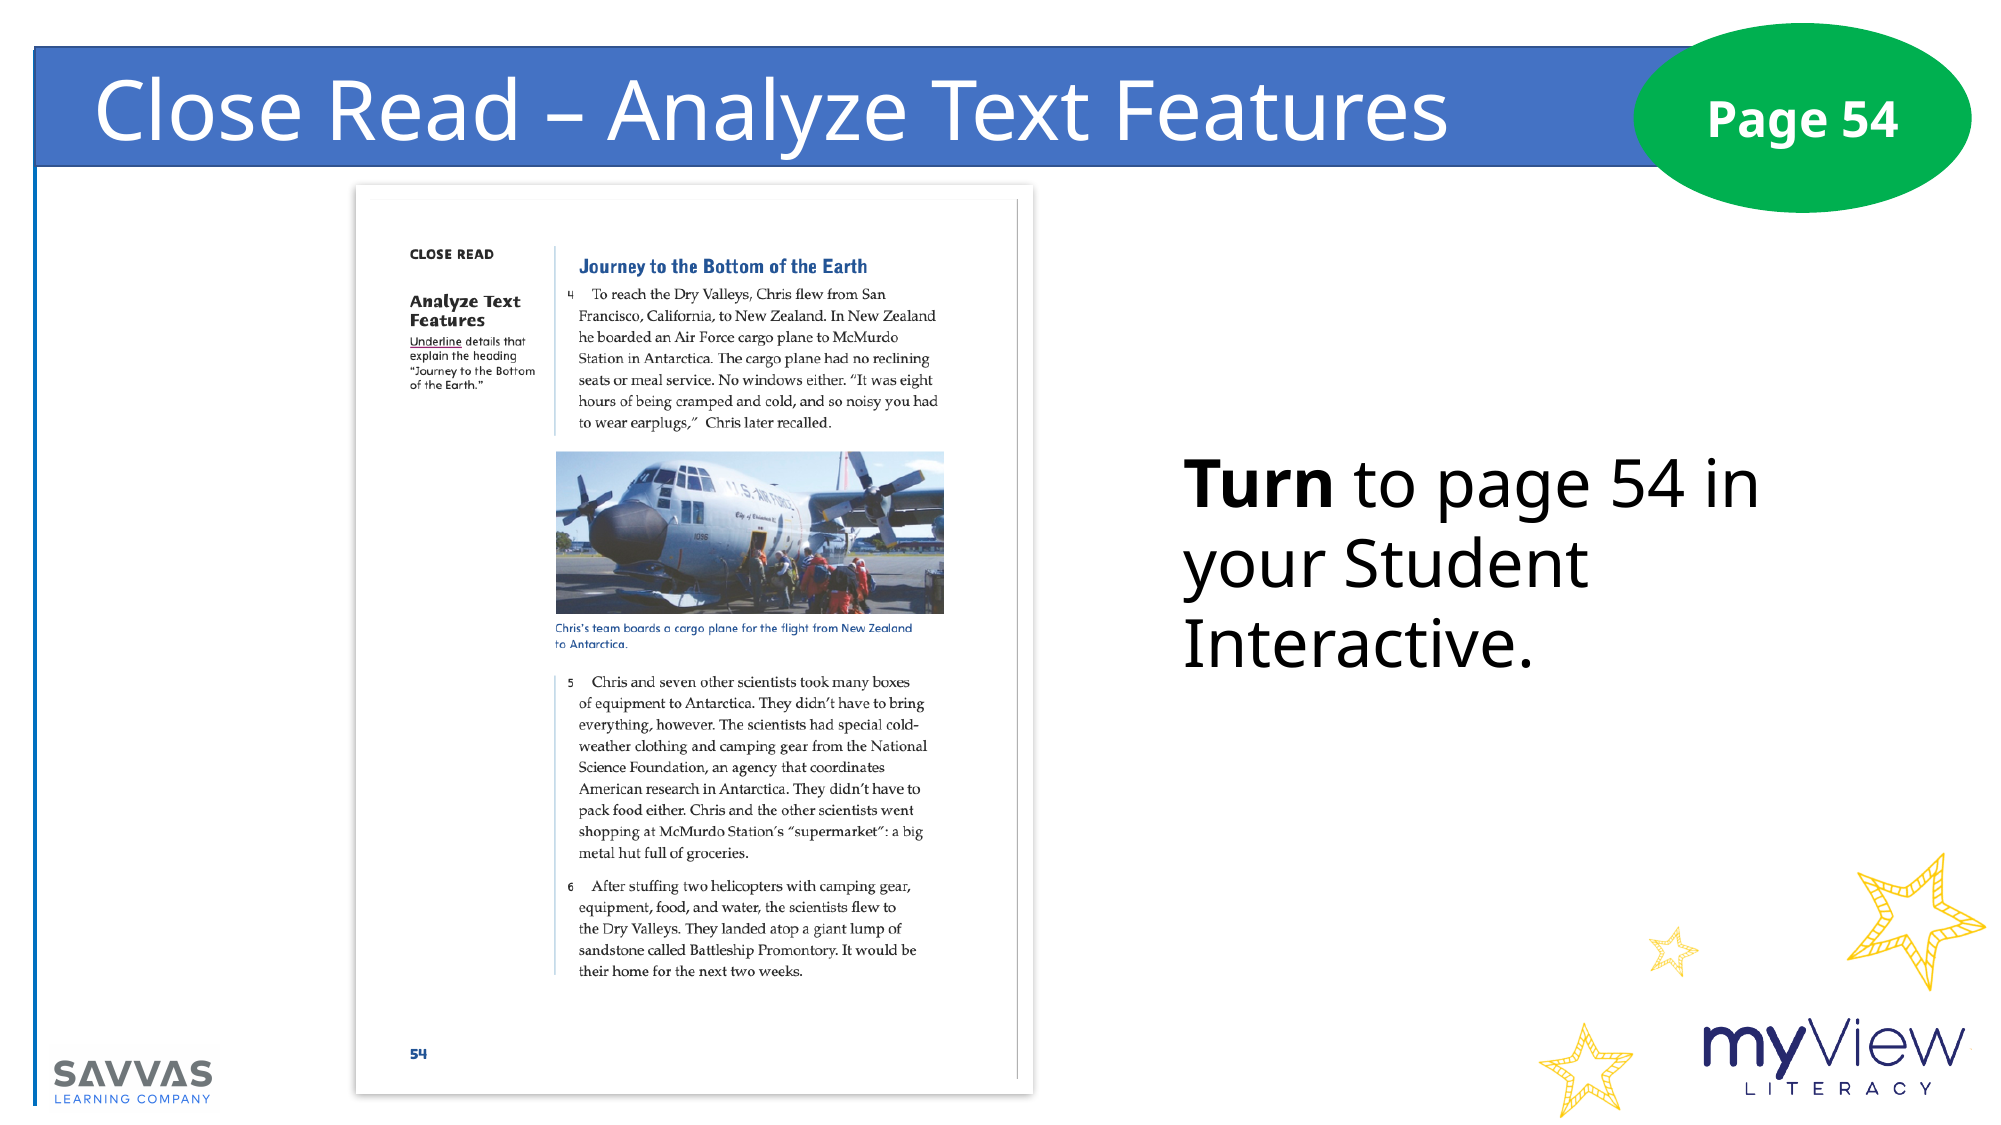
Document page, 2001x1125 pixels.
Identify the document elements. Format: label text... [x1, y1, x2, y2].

text_box Page 54 [1633, 23, 1972, 213]
text_box Turn to page 54 in your Student Interactive. [1168, 433, 1867, 689]
text_box Close Read – Analyze Text Features [34, 46, 1690, 167]
picture [369, 198, 1019, 1080]
picture [48, 1043, 220, 1113]
picture [1509, 814, 2000, 1125]
